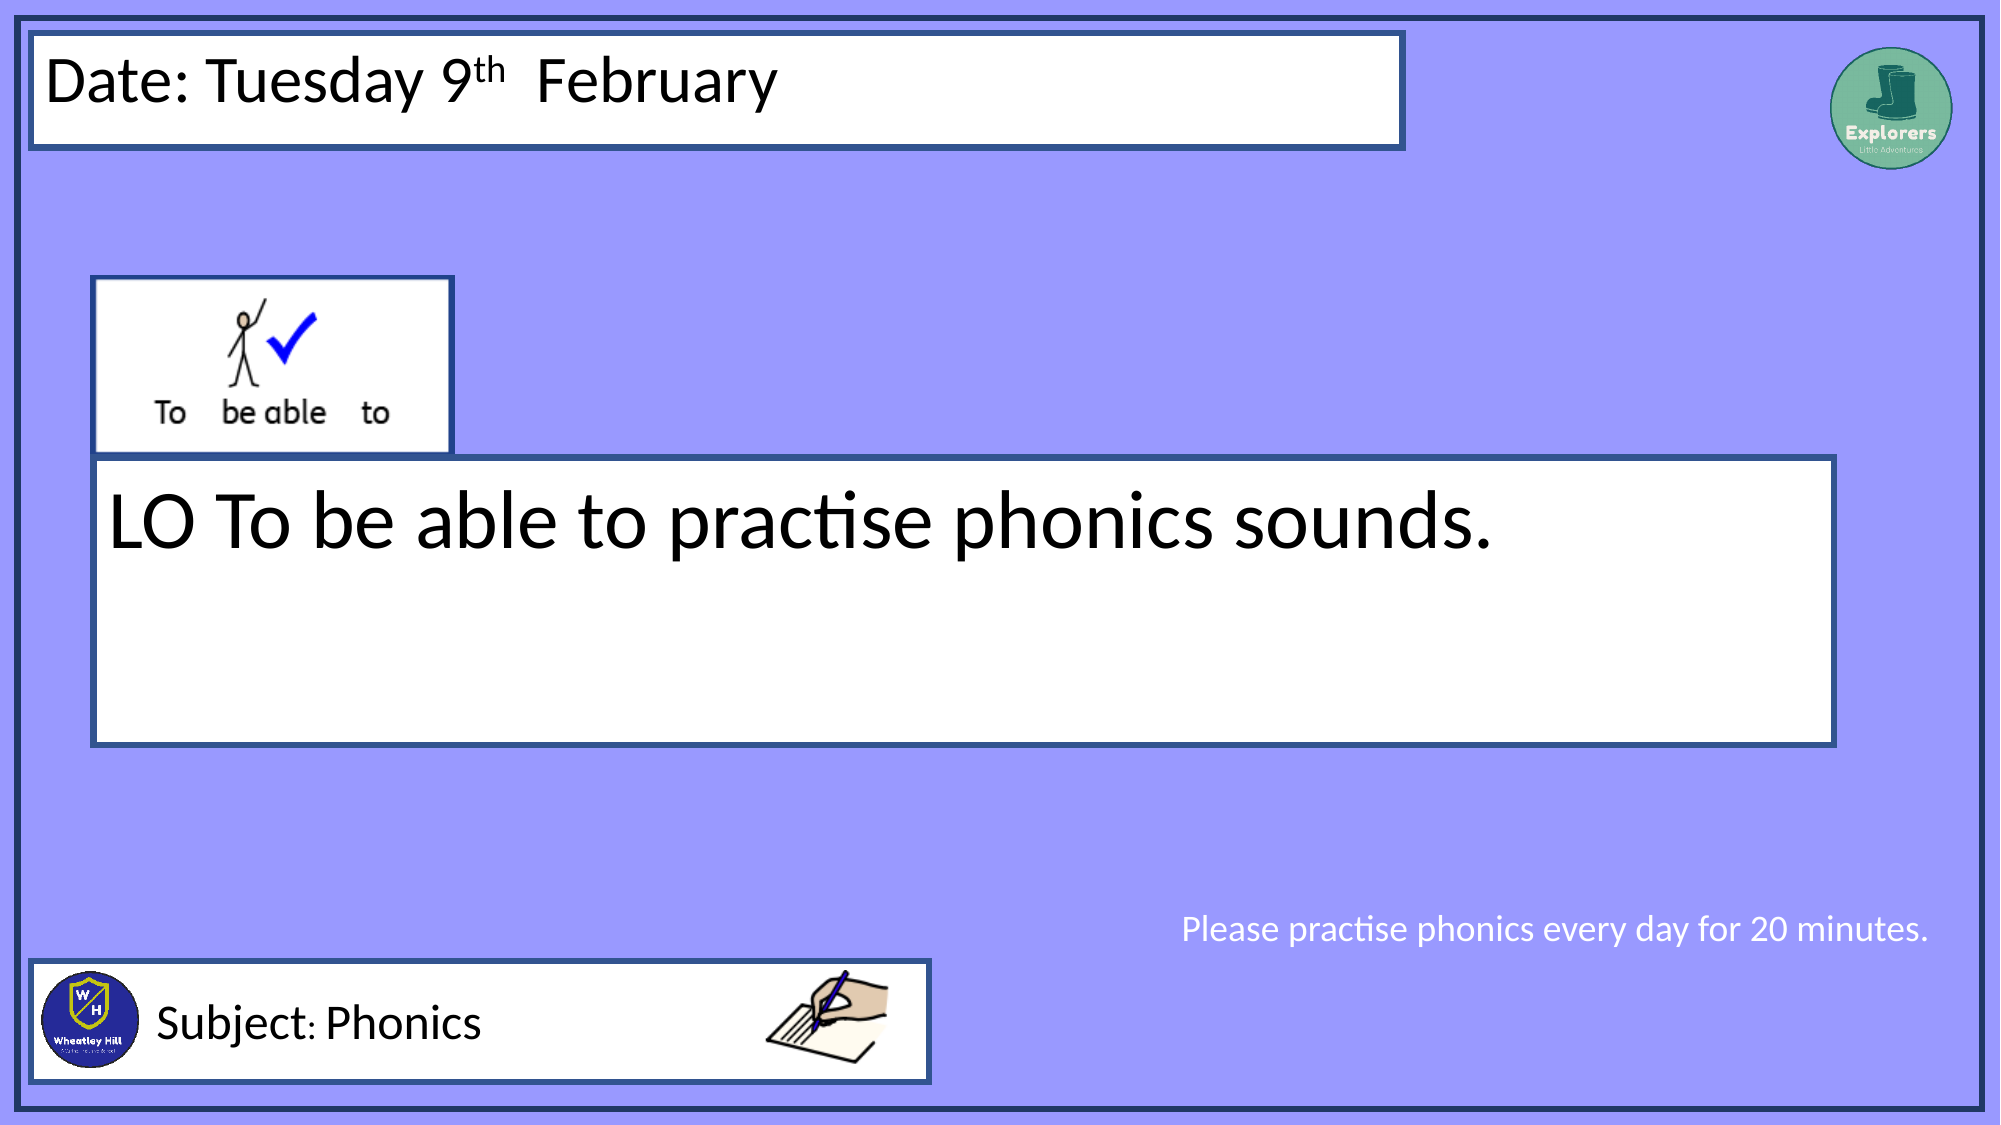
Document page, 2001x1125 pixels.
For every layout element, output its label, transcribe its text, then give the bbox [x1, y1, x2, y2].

text_box [92, 456, 1835, 746]
picture [762, 970, 899, 1076]
text_box LO To be able to practise phonics sounds. [93, 457, 1805, 573]
text_box Date: Tuesday 9th February [31, 27, 1479, 123]
text_box Please practise phonics every day for 20 minutes. [1166, 896, 2000, 957]
picture [41, 971, 139, 1068]
text_box [30, 32, 1403, 149]
picture [90, 275, 455, 457]
text_box [30, 960, 930, 1083]
picture [1799, 16, 1983, 200]
text_box Subject: Phonics [141, 981, 762, 1057]
text_box [16, 17, 1983, 1110]
